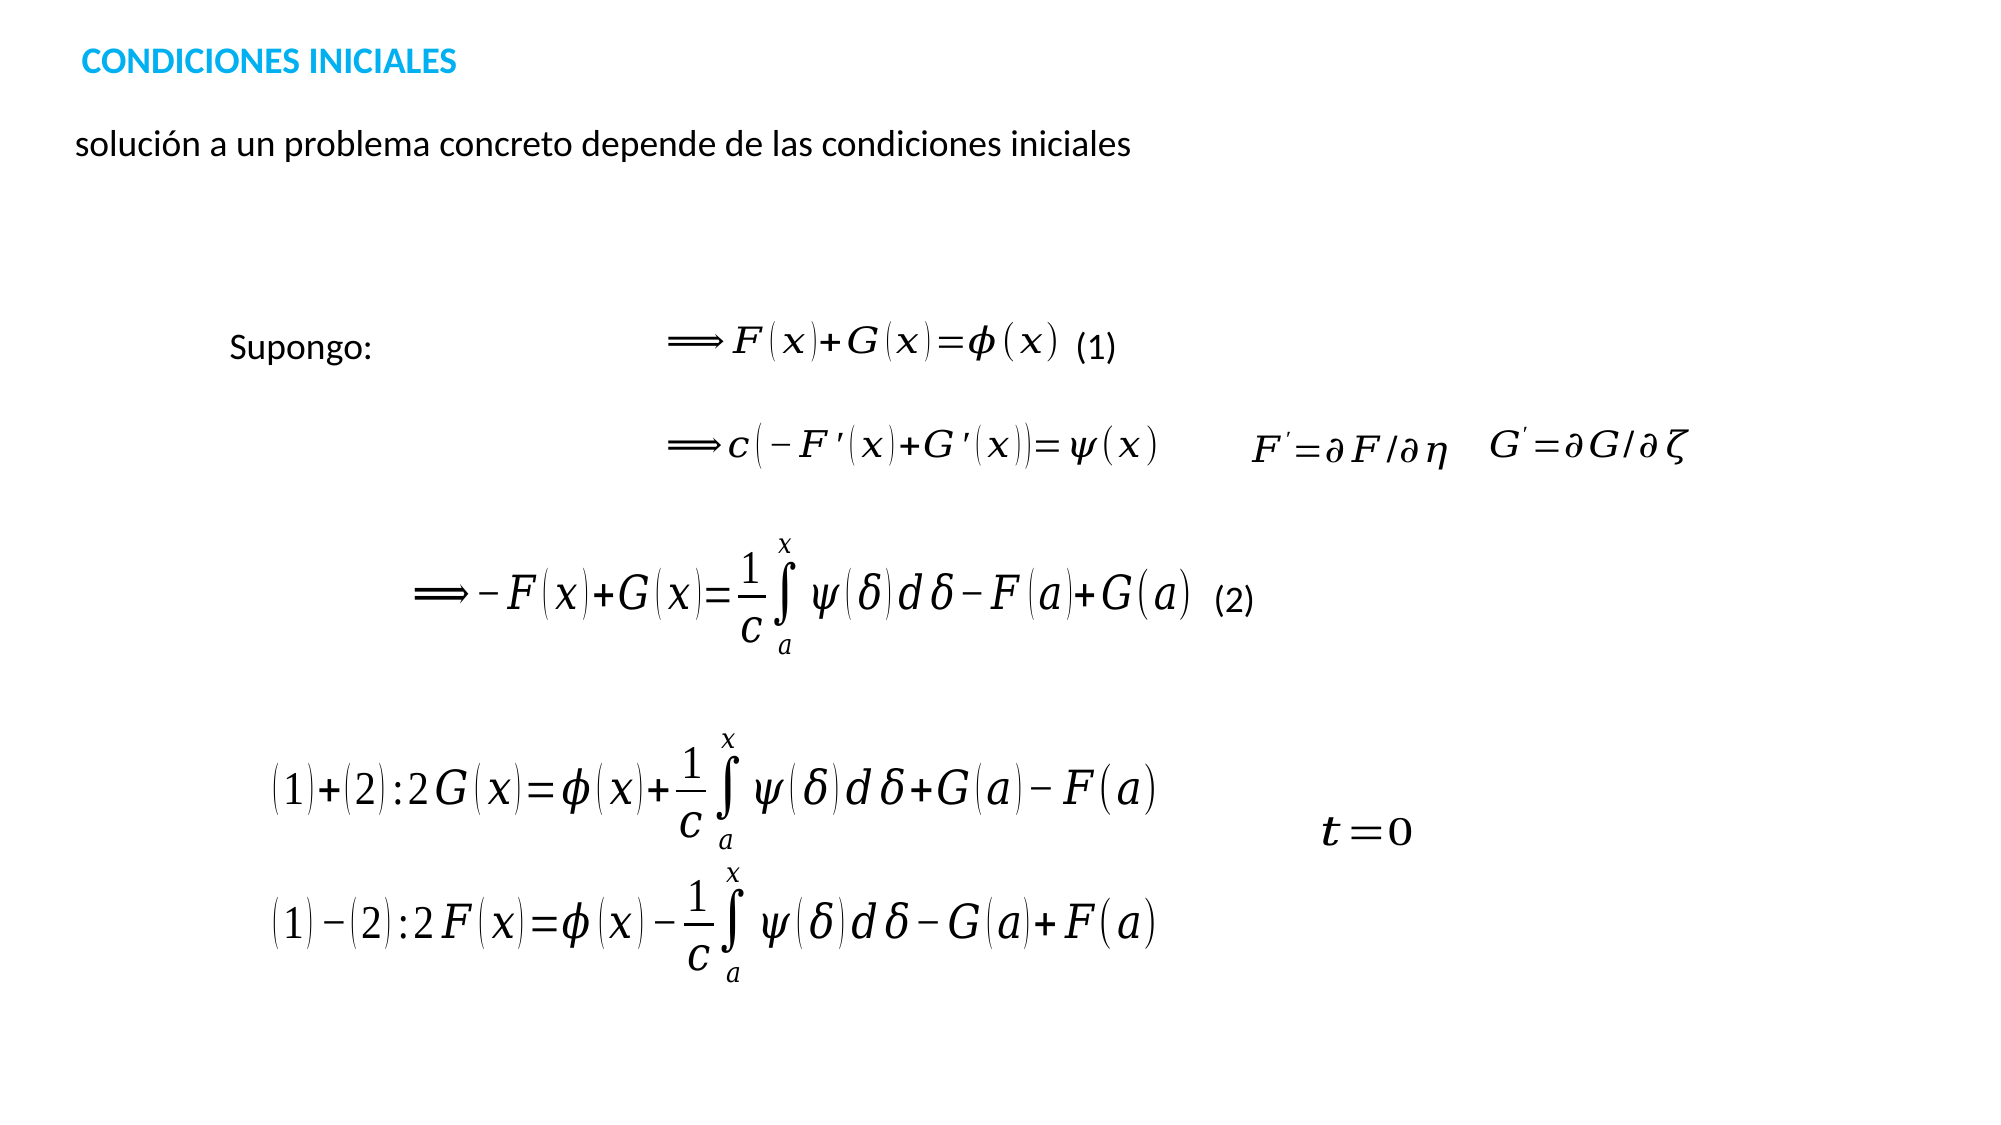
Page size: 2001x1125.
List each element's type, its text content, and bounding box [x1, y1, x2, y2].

text_box CONDICIONES INICIALES [66, 28, 473, 89]
text_box solución a un problema concreto depende de las condiciones iniciales [60, 89, 2000, 172]
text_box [1249, 420, 1691, 472]
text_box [412, 527, 1271, 661]
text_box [665, 314, 1133, 375]
